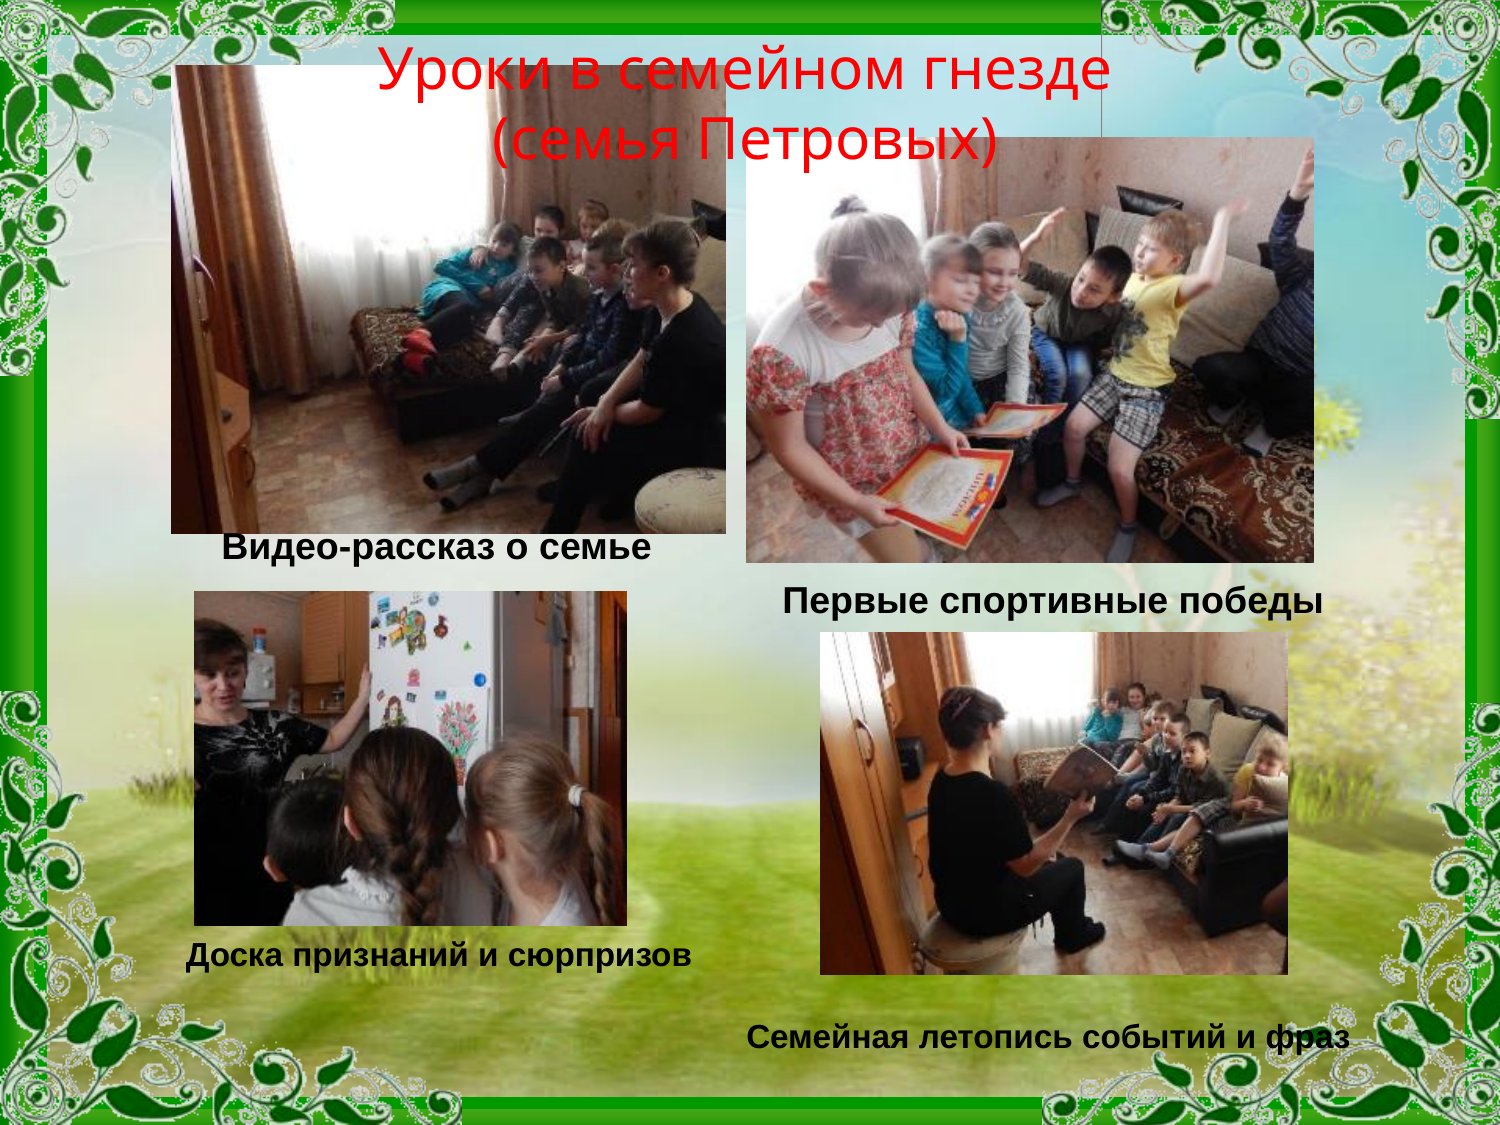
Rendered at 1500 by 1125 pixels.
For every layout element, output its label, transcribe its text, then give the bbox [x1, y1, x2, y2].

text_box Доска признаний и сюрпризов [171, 925, 739, 981]
text_box Семейная летопись событий и фраз [703, 1007, 1395, 1063]
text_box Видео-рассказ о семье [206, 542, 692, 575]
picture [0, 0, 1500, 1125]
text_box Уроки в семейном гнезде (семья Петровых) [70, 23, 1421, 211]
text_box Первые спортивные победы [767, 568, 1360, 628]
